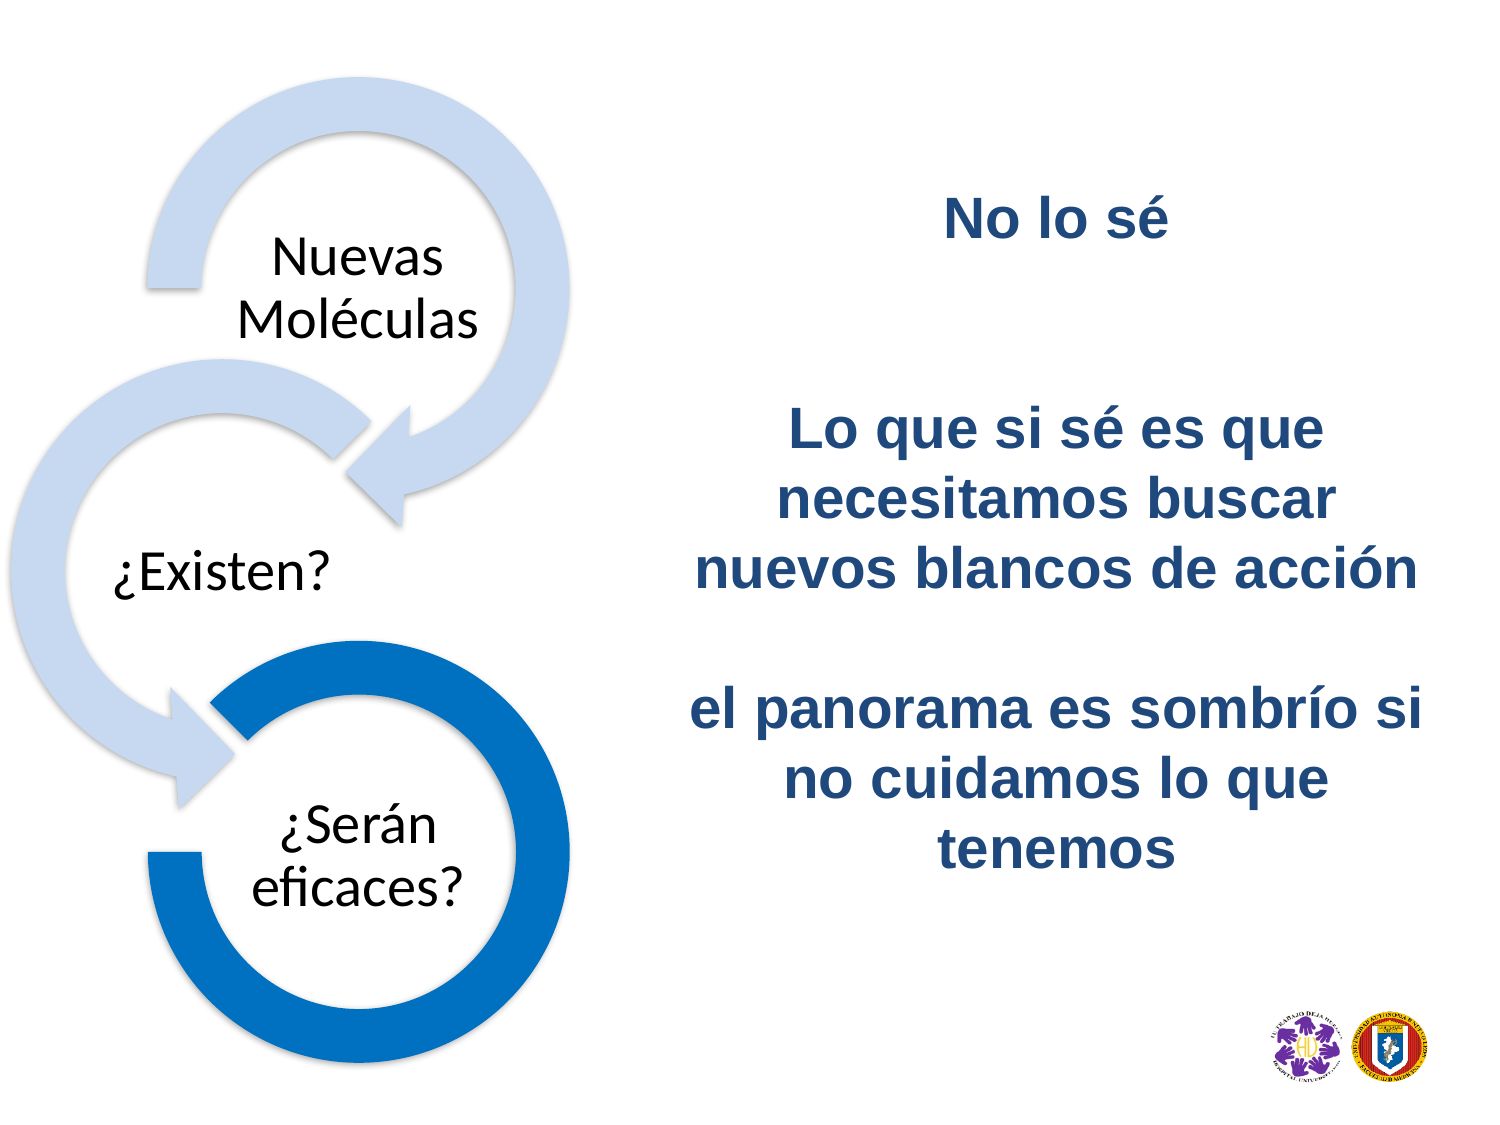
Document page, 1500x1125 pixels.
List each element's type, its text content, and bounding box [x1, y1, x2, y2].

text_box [0, 42, 989, 1064]
text_box No lo sé Lo que si sé es que necesitamos buscar nuevos blancos de acción el panorama es sombrío si no cuidamos lo que tenemos [991, 172, 1459, 888]
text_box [1269, 1011, 1428, 1083]
